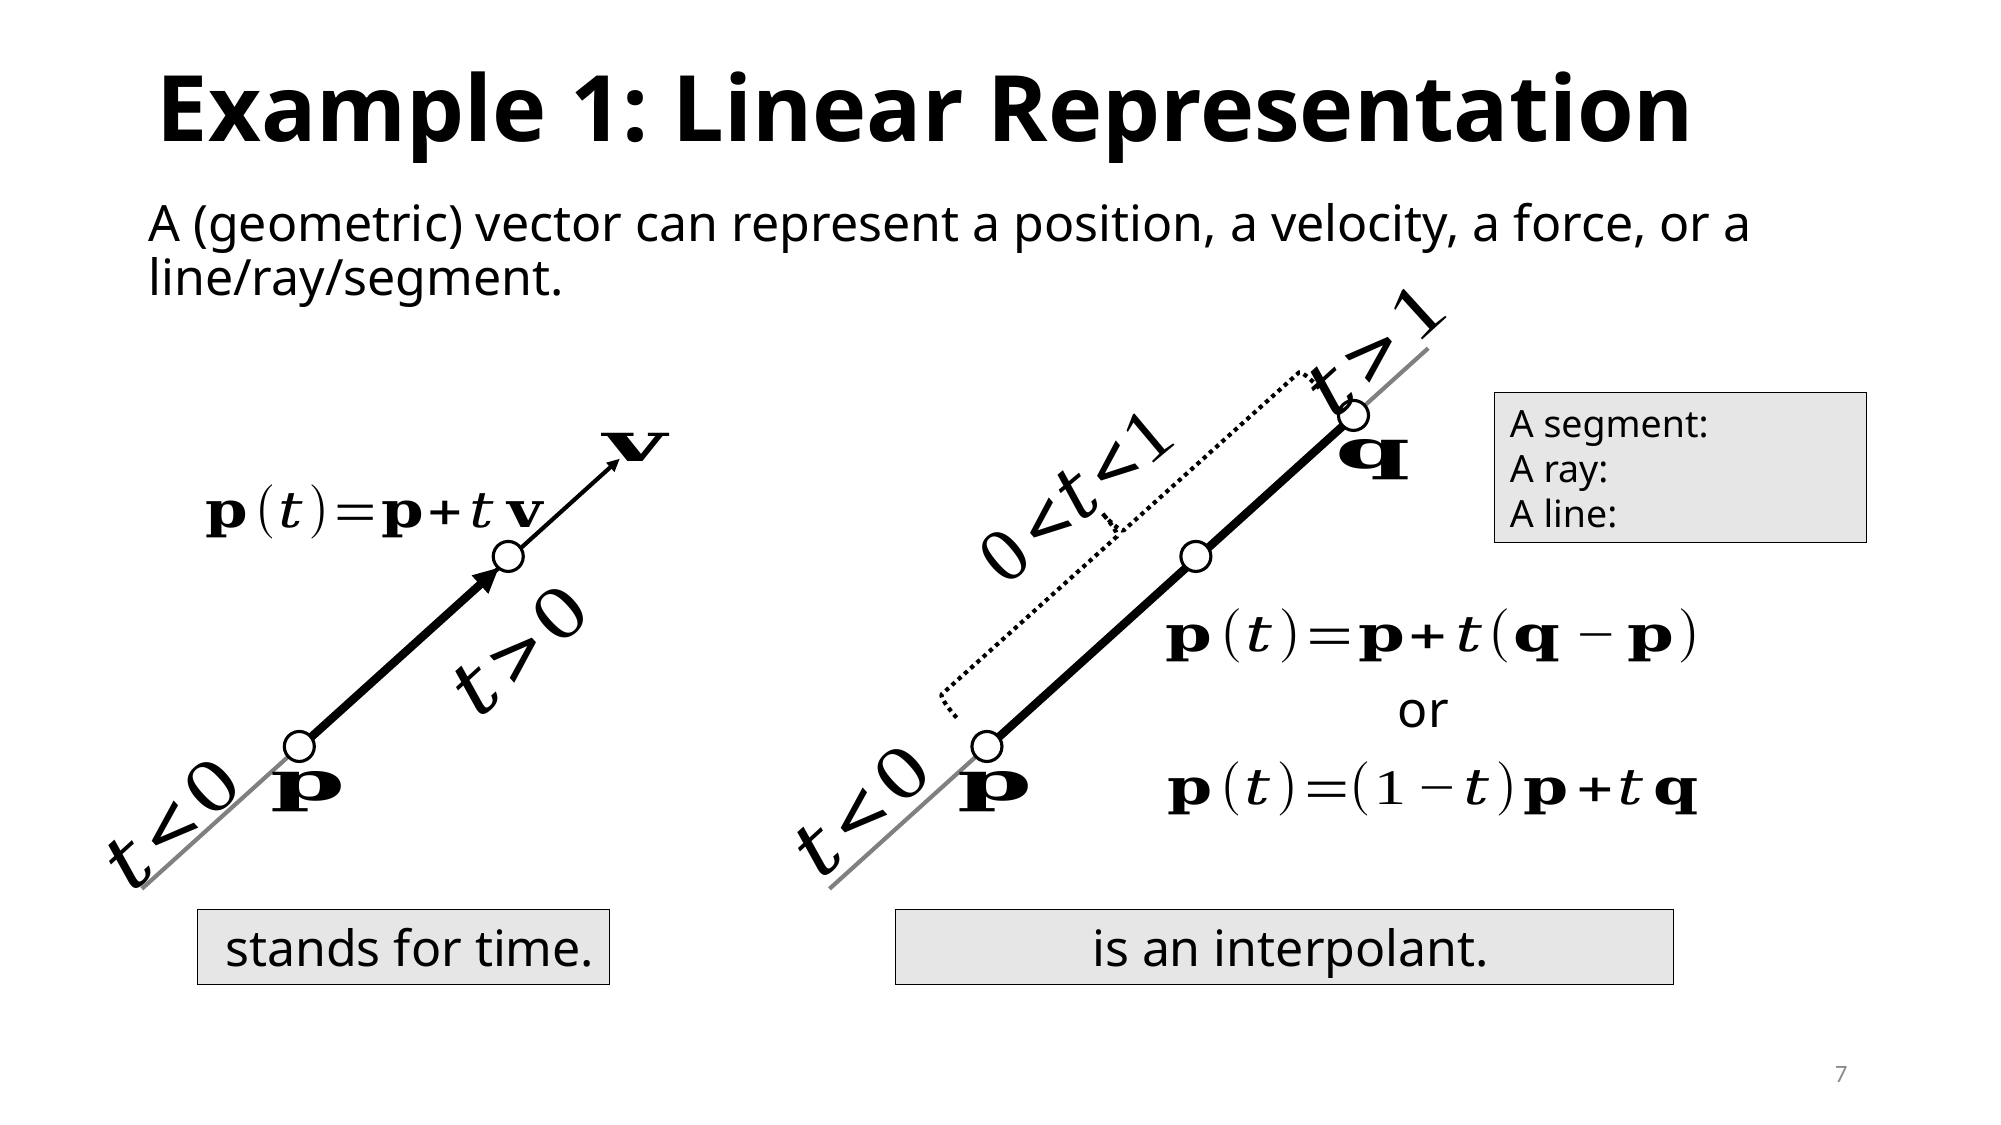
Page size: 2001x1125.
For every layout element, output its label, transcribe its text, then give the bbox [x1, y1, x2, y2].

text_box or [1429, 673, 1510, 749]
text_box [317, 458, 620, 732]
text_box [992, 426, 1343, 744]
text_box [141, 616, 444, 889]
title Example 1: Linear Representation [141, 3, 1867, 174]
text_box A (geometric) vector can represent a position, a velocity, a force, or a line/ray/segment. [133, 174, 1912, 330]
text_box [829, 348, 1429, 889]
slide_number 7 [1412, 1042, 1863, 1103]
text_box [304, 567, 499, 744]
